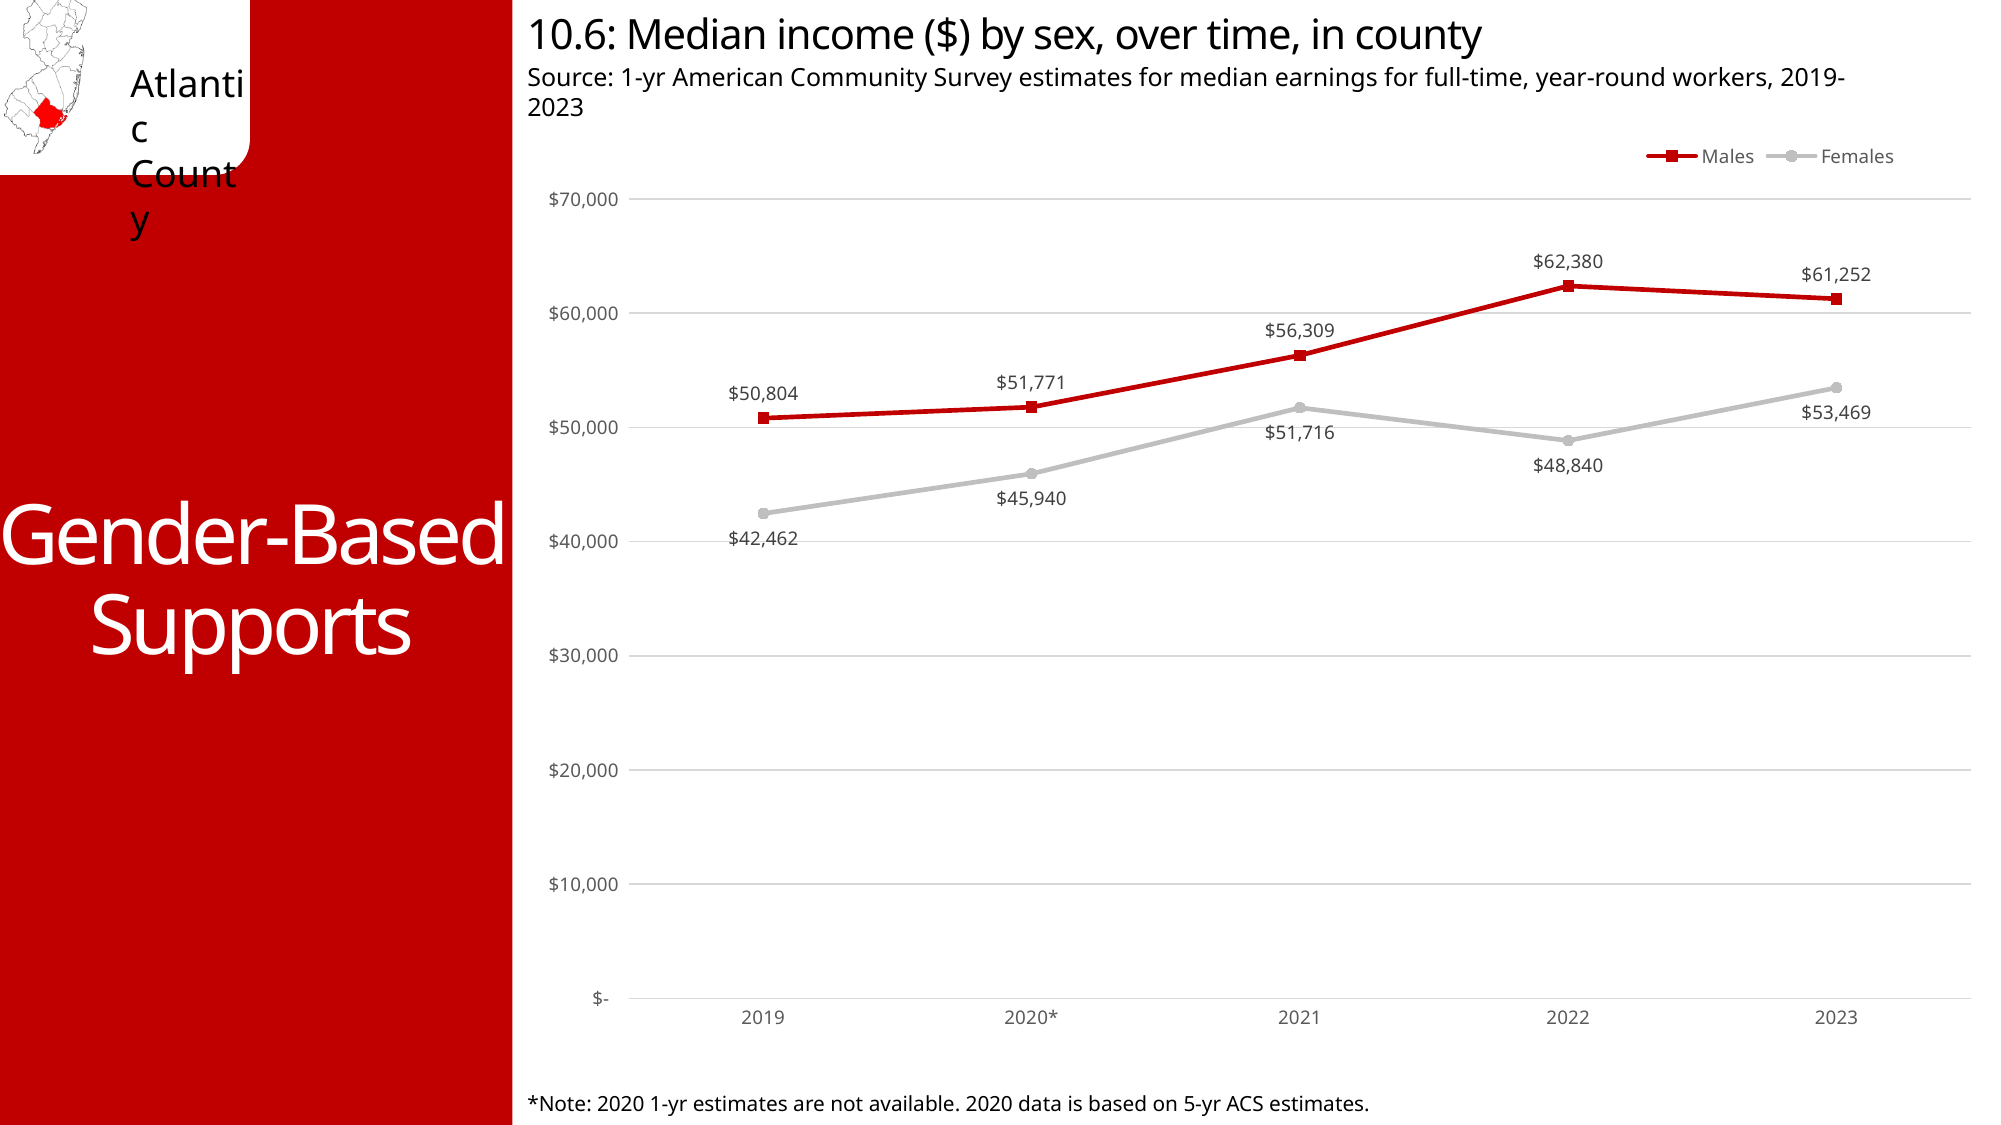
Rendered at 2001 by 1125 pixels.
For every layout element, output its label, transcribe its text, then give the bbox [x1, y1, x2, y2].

text_box Source: 1-yr American Community Survey estimates for median earnings for full-time, year-round workers, 2019-2023 [512, 54, 1891, 130]
text_box *Note: 2020 1-yr estimates are not available. 2020 data is based on 5-yr ACS estimates. [512, 1083, 1570, 1124]
text_box Gender-Based Supports [0, 133, 519, 1033]
chart [519, 134, 1994, 1101]
text_box 10.6: Median income ($) by sex, over time, in county [512, 0, 1992, 65]
picture [4, 0, 87, 133]
